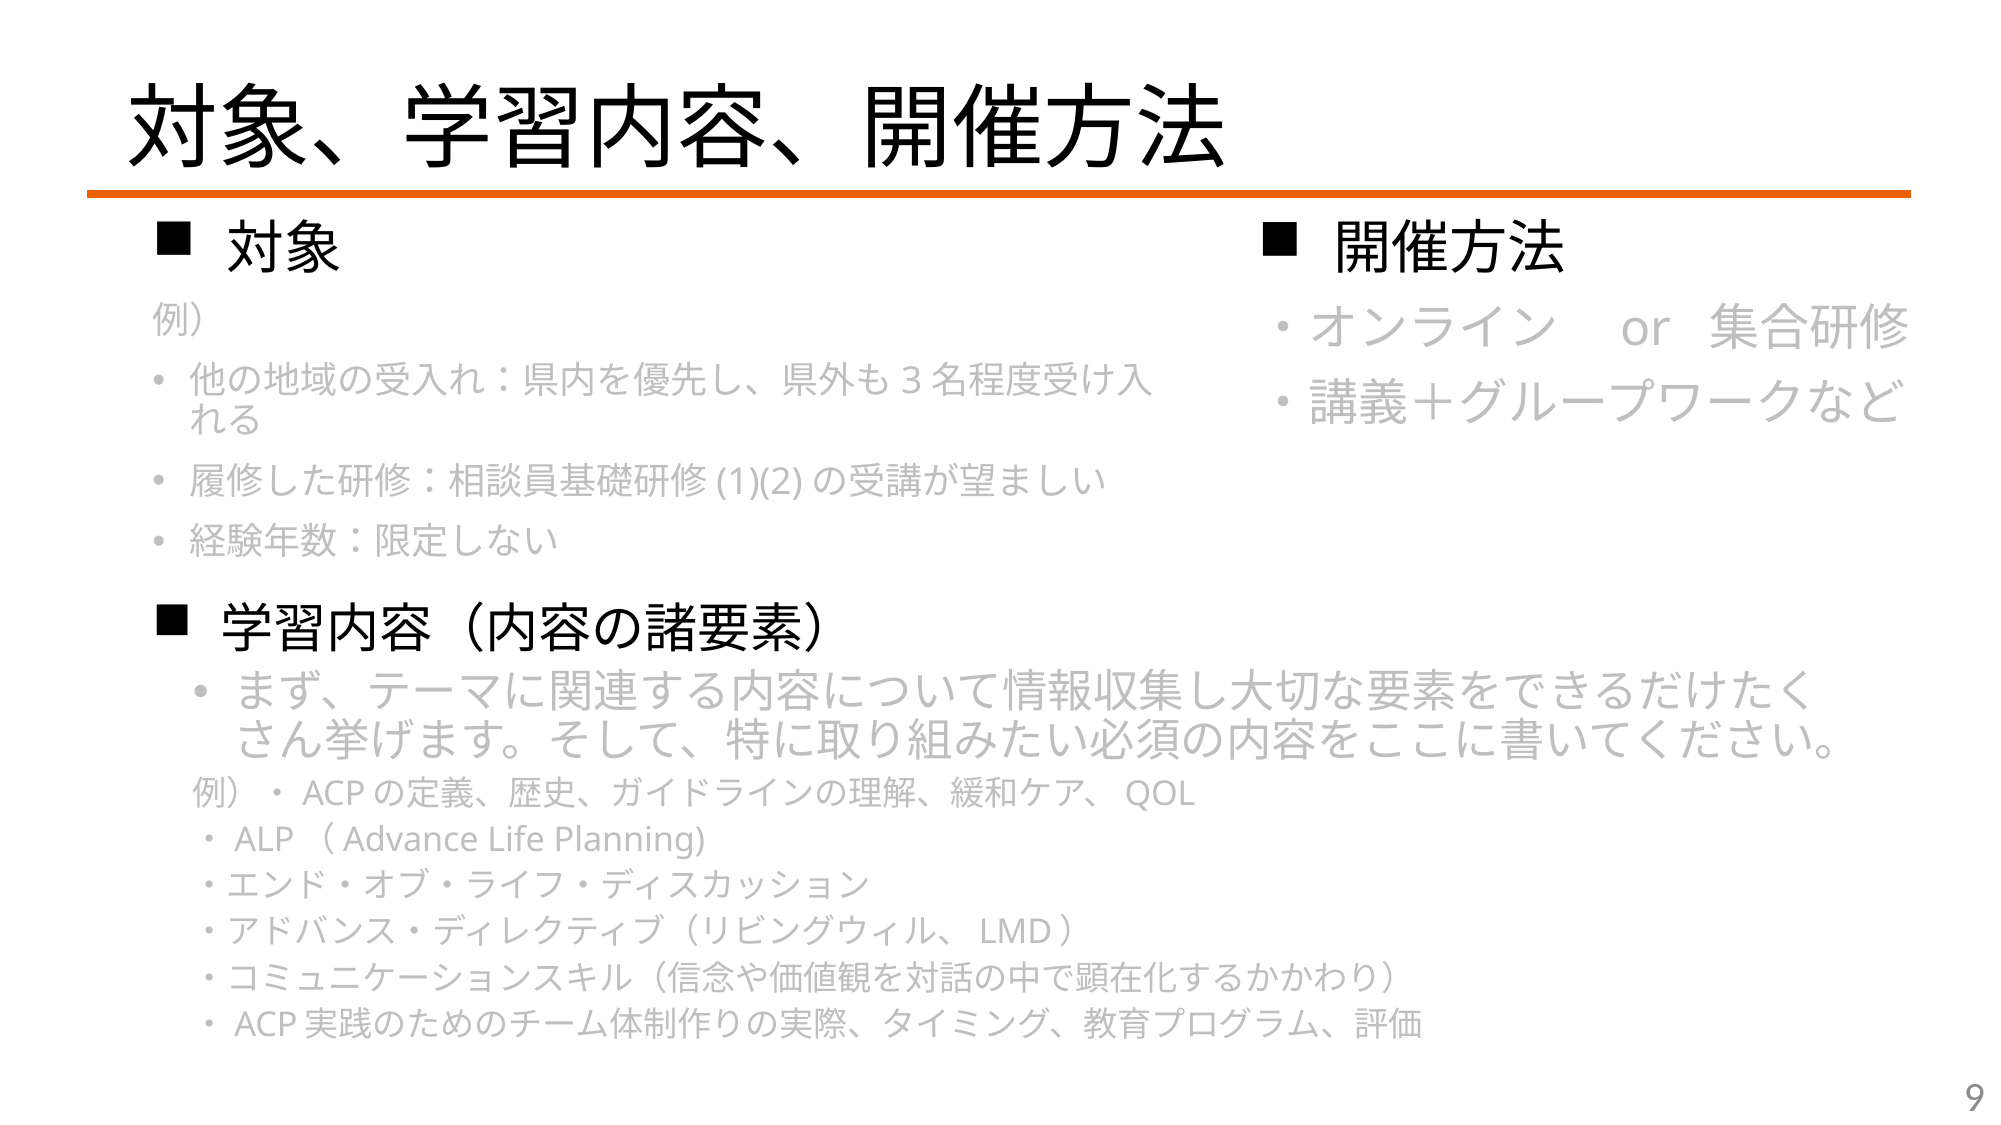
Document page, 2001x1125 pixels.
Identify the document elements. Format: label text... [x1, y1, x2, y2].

list 対象 例） 他の地域の受入れ：県内を優先し、県外も3名程度受け入れる 履修した研修：相談員基礎研修(1)(2)の受講が望ましい 経験年数：限定しない [137, 210, 1204, 573]
text_box 学習内容（内容の諸要素） まず、テーマに関連する内容について情報収集し大切な要素をできるだけたくさん挙げます。そして、特に取り組みたい必須の内容をここに書いてください。 例）・ACPの定義、歴史、ガイドラインの理解、緩和ケア、QOL ・ALP（Advance Life Planning) ・エンド・オブ・ライフ・ディスカッション ・アドバンス・ディレクティブ（リビングウィル、LMD） ・コミュニケーションスキル（信念や価値観を対話の中で顕在化するかかわり） ・ACP実践のためのチーム体制作りの実際、タイミング、教育プログラム、評価 [137, 594, 1837, 1096]
slide_number 9 [1550, 1065, 2000, 1125]
text_box 開催方法 ・オンライン or 集合研修 ・講義＋グループワークなど [1243, 210, 1962, 573]
title 対象、学習内容、開催方法 [111, 22, 1837, 240]
